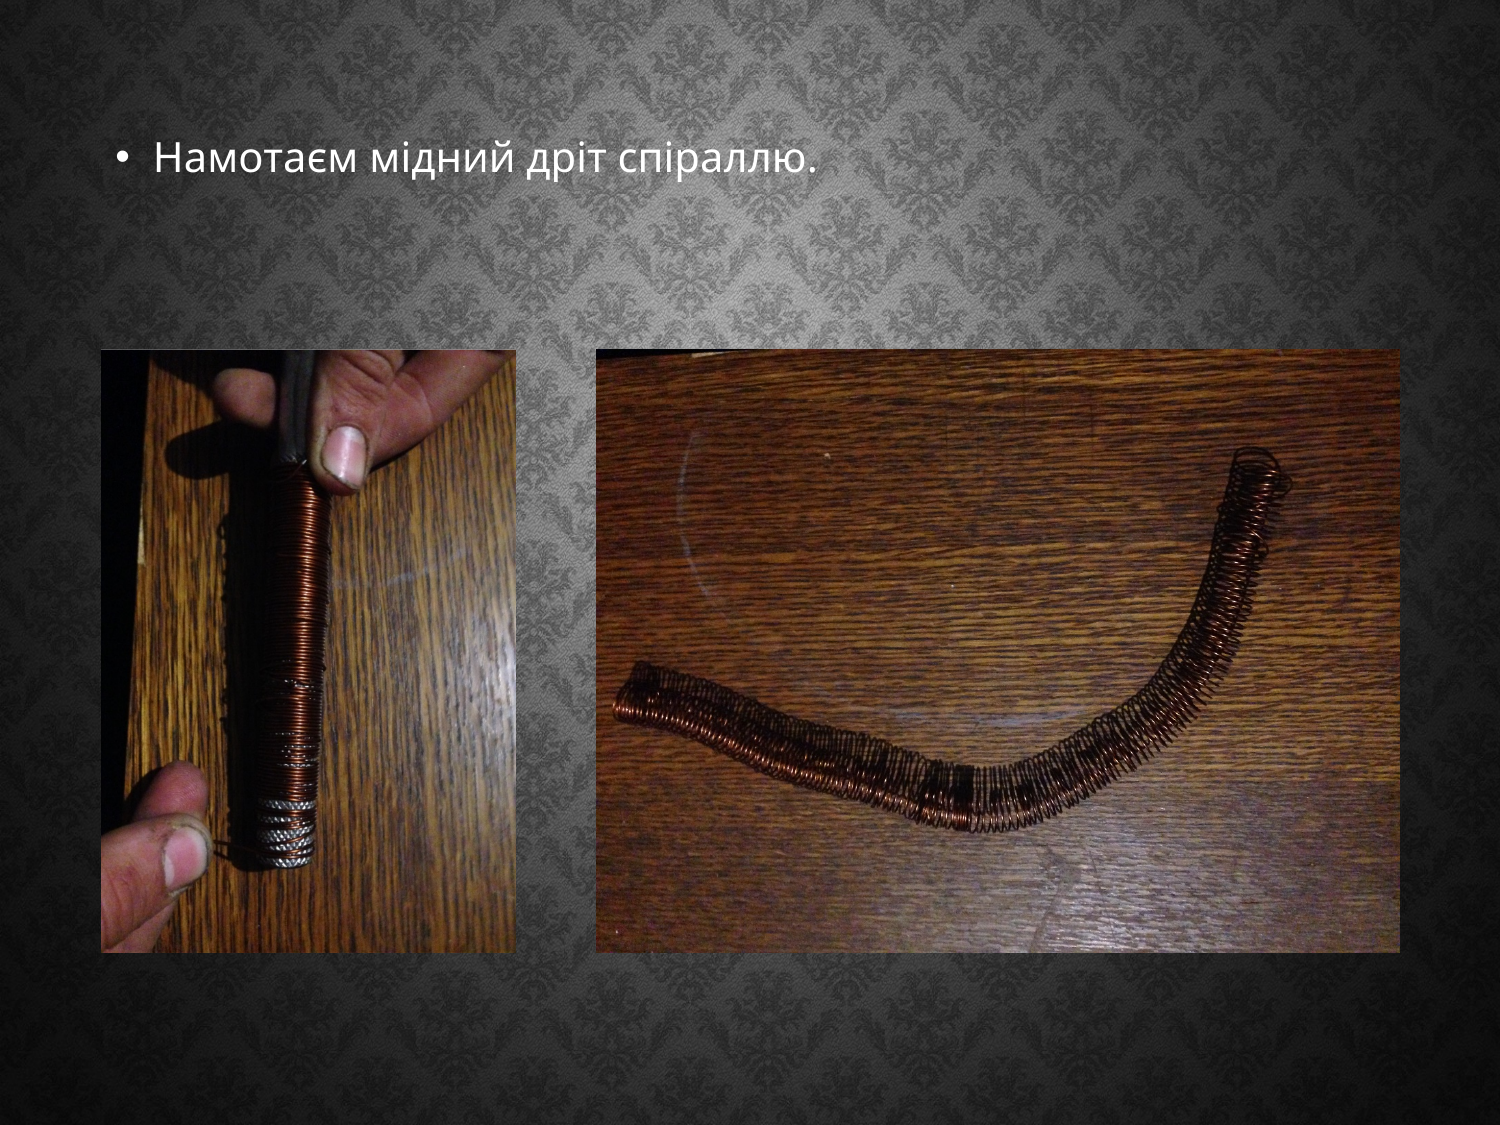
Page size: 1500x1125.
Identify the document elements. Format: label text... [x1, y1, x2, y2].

picture [0, 0, 1500, 1125]
list Намотаєм мідний дріт спіраллю. [100, 113, 1451, 834]
